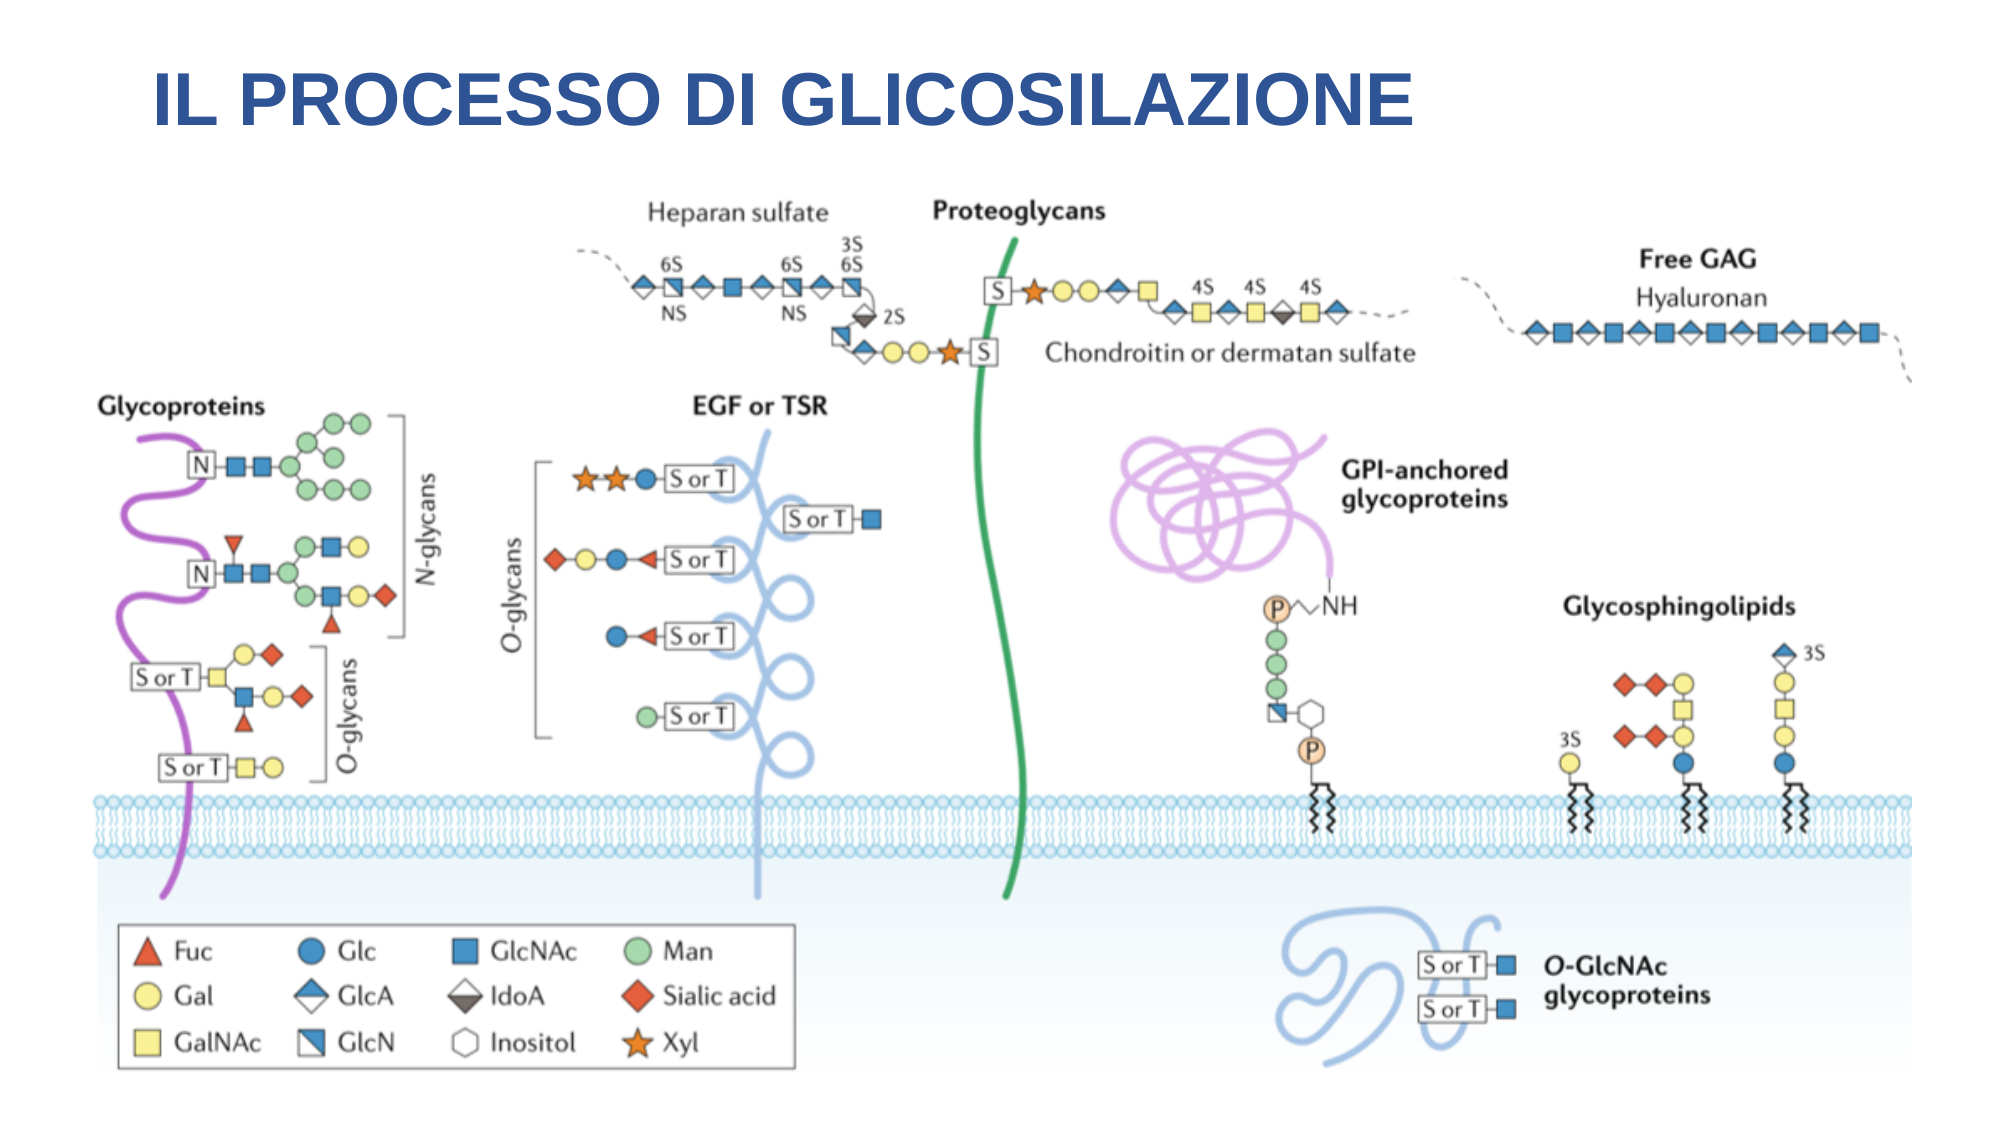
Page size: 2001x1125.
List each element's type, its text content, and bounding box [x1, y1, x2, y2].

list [88, 182, 1912, 1076]
title IL PROCESSO DI GLICOSILAZIONE [137, 19, 1863, 179]
